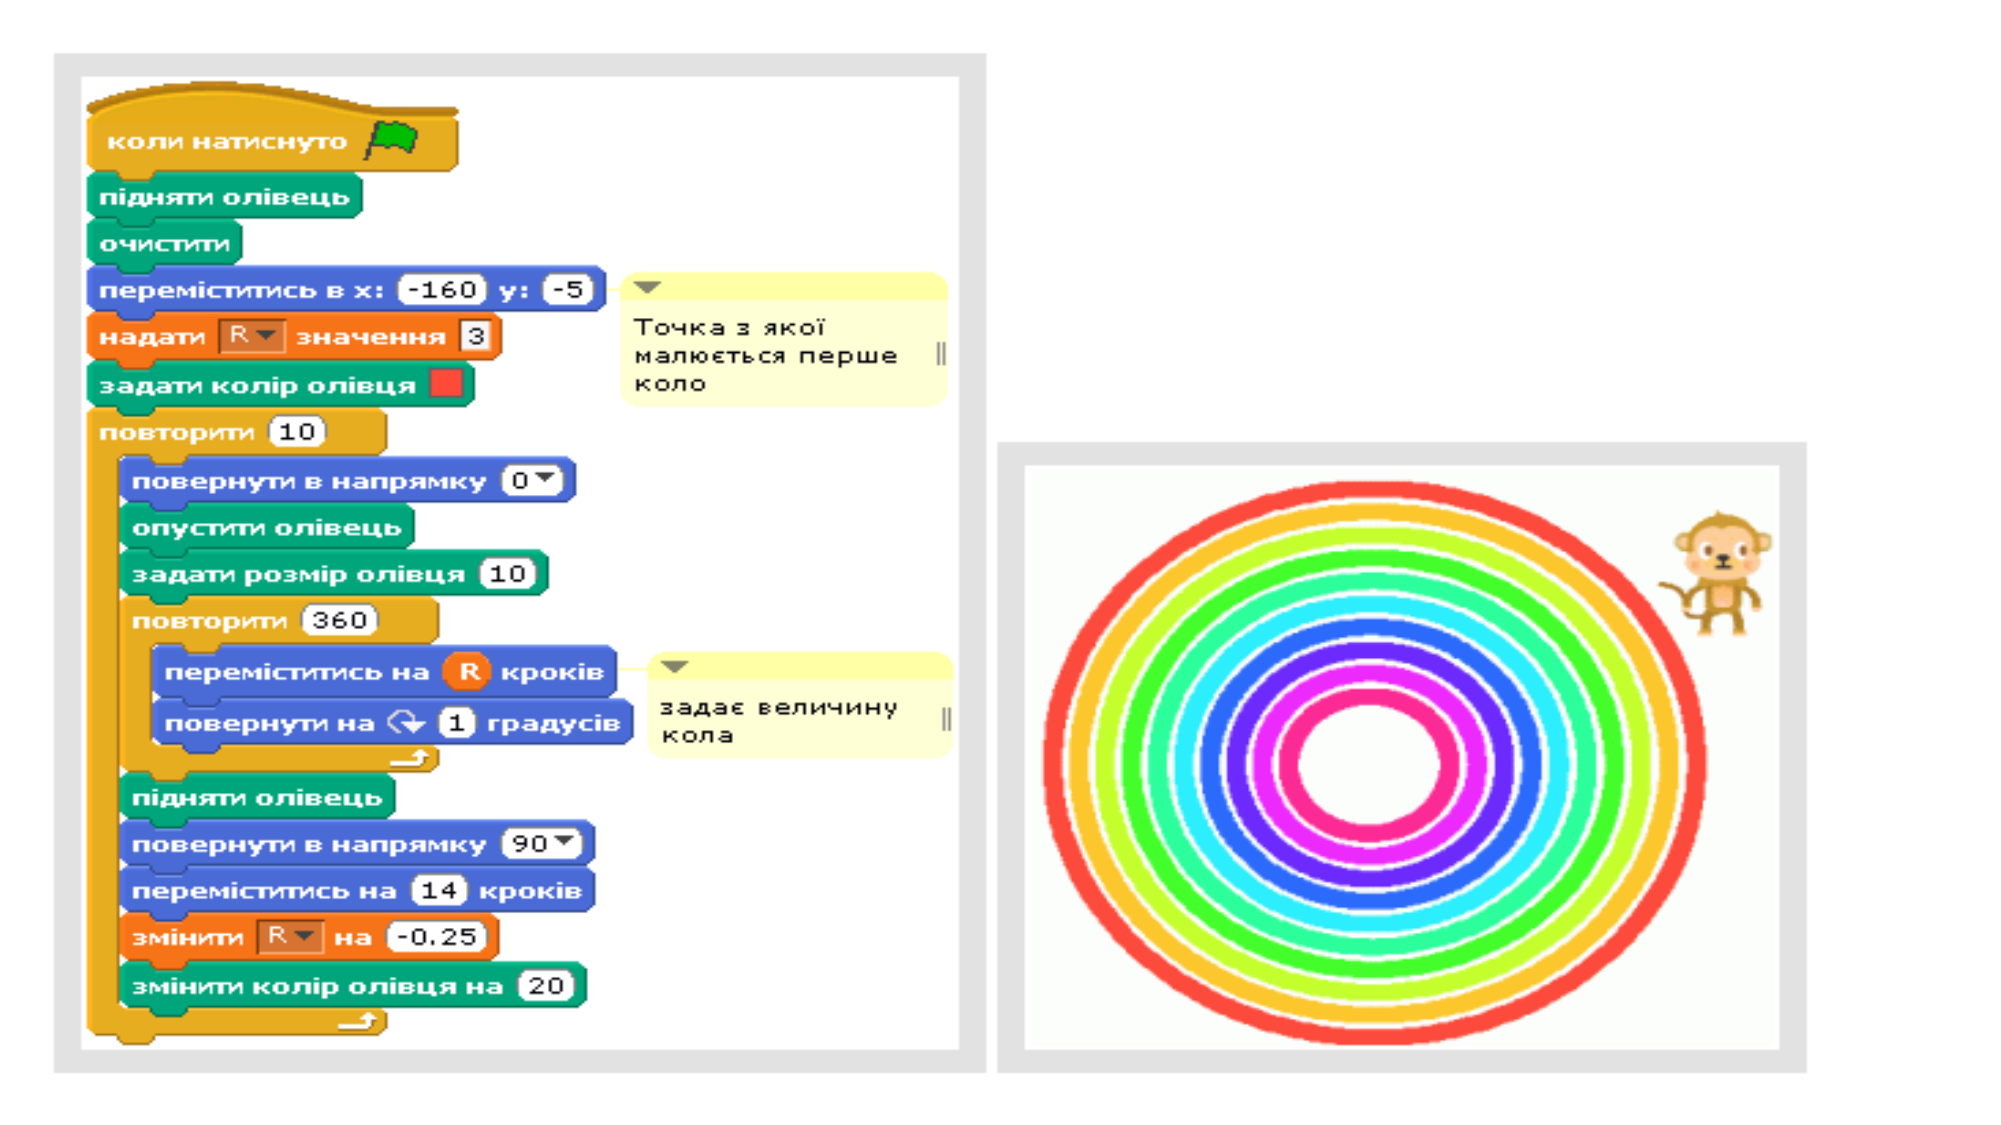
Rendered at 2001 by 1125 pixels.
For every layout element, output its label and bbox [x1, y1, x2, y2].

picture [22, 40, 1875, 1096]
